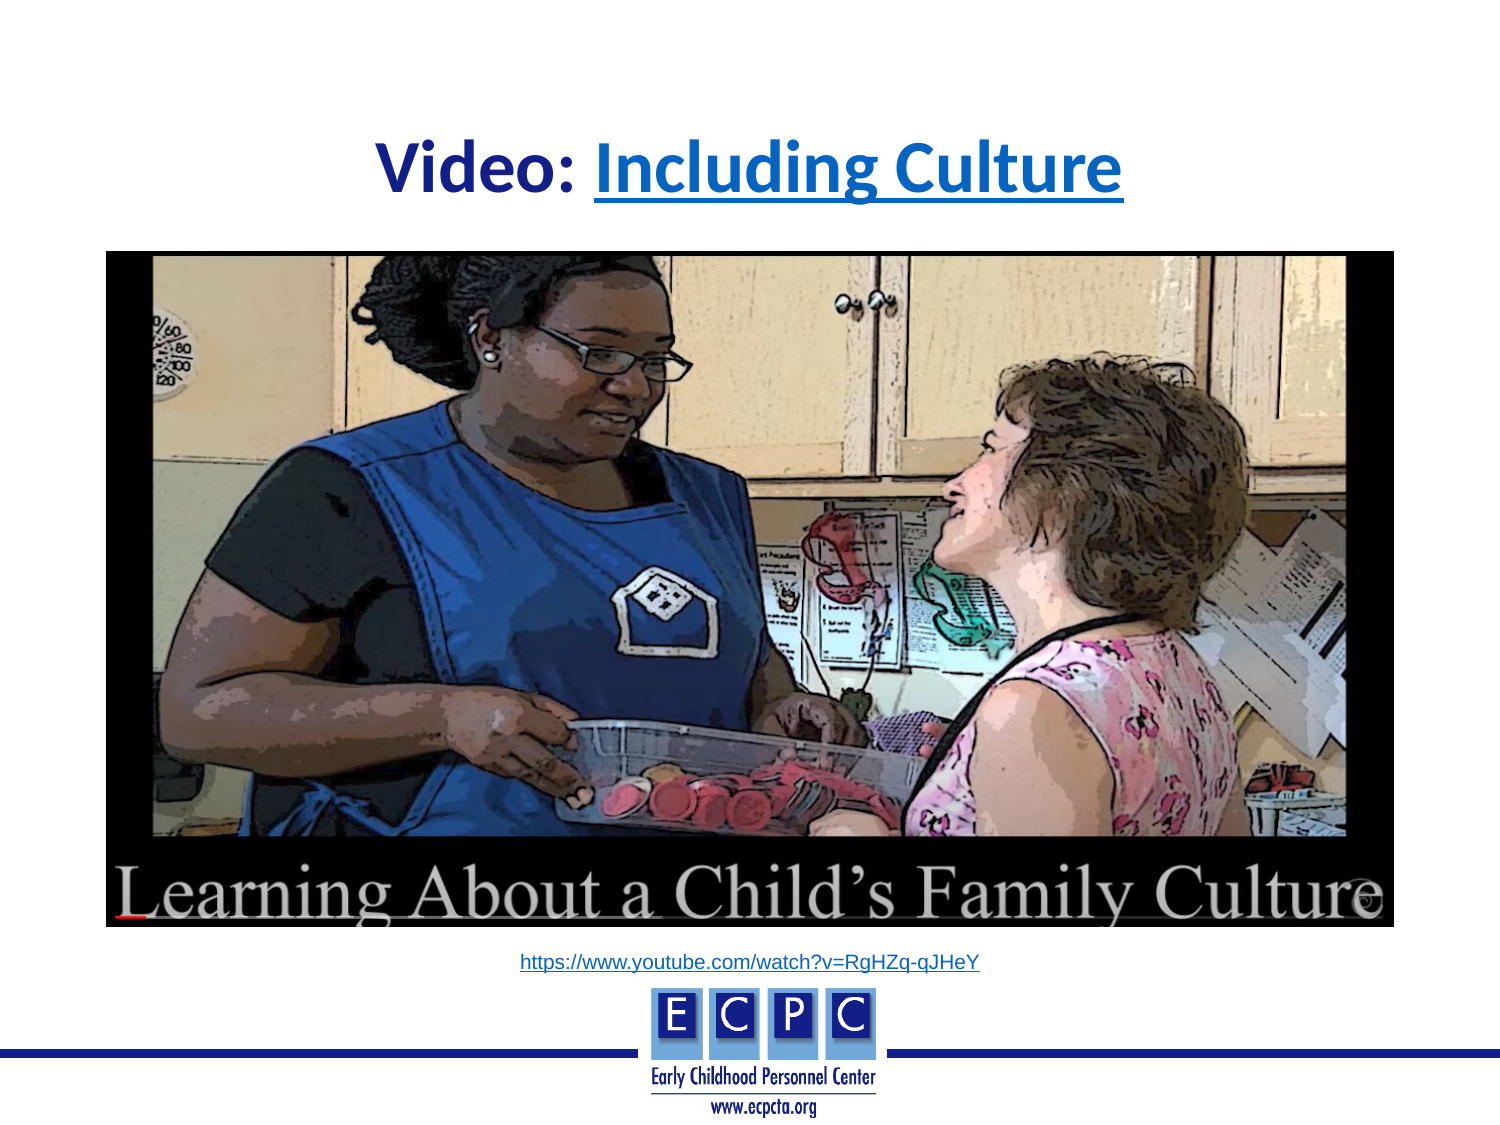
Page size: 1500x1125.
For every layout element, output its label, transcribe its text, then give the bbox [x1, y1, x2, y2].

picture [651, 988, 876, 1118]
title Video: Including Culture [103, 59, 1397, 278]
text_box https://www.youtube.com/watch?v=RgHZq-qJHeY [505, 940, 995, 981]
picture [106, 251, 1394, 927]
